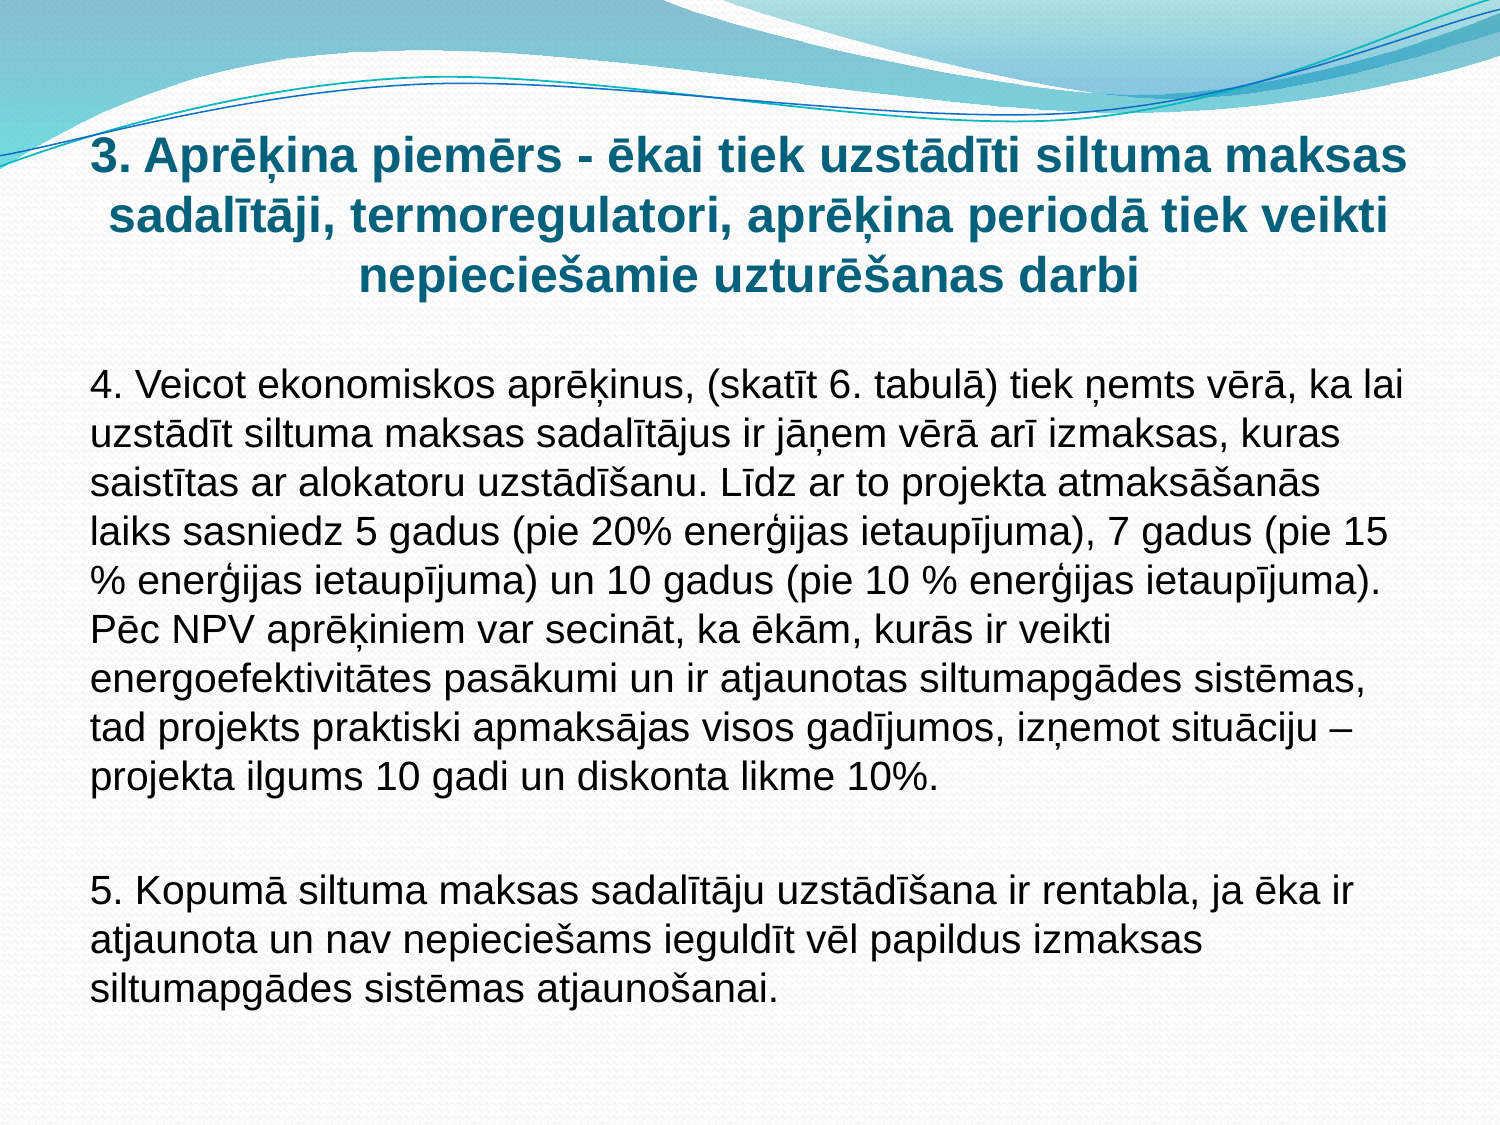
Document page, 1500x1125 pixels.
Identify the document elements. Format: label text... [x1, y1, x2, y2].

title 3. Aprēķina piemērs - ēkai tiek uzstādīti siltuma maksas sadalītāji, termoregulatori, aprēķina periodā tiek veikti nepieciešamie uzturēšanas darbi [75, 115, 1425, 303]
list 4. Veicot ekonomiskos aprēķinus, (skatīt 6. tabulā) tiek ņemts vērā, ka lai uzstādīt siltuma maksas sadalītājus ir jāņem vērā arī izmaksas, kuras saistītas ar alokatoru uzstādīšanu. Līdz ar to projekta atmaksāšanās laiks sasniedz 5 gadus (pie 20% enerģijas ietaupījuma), 7 gadus (pie 15 % enerģijas ietaupījuma) un 10 gadus (pie 10 % enerģijas ietaupījuma). Pēc NPV aprēķiniem var secināt, ka ēkām, kurās ir veikti energoefektivitātes pasākumi un ir atjaunotas siltumapgādes sistēmas, tad projekts praktiski apmaksājas visos gadījumos, izņemot situāciju – projekta ilgums 10 gadi un diskonta likme 10%. 5. Kopumā siltuma maksas sadalītāju uzstādīšana ir rentabla, ja ēka ir atjaunota un nav nepieciešams ieguldīt vēl papildus izmaksas siltumapgādes sistēmas atjaunošanai. [75, 349, 1425, 1038]
